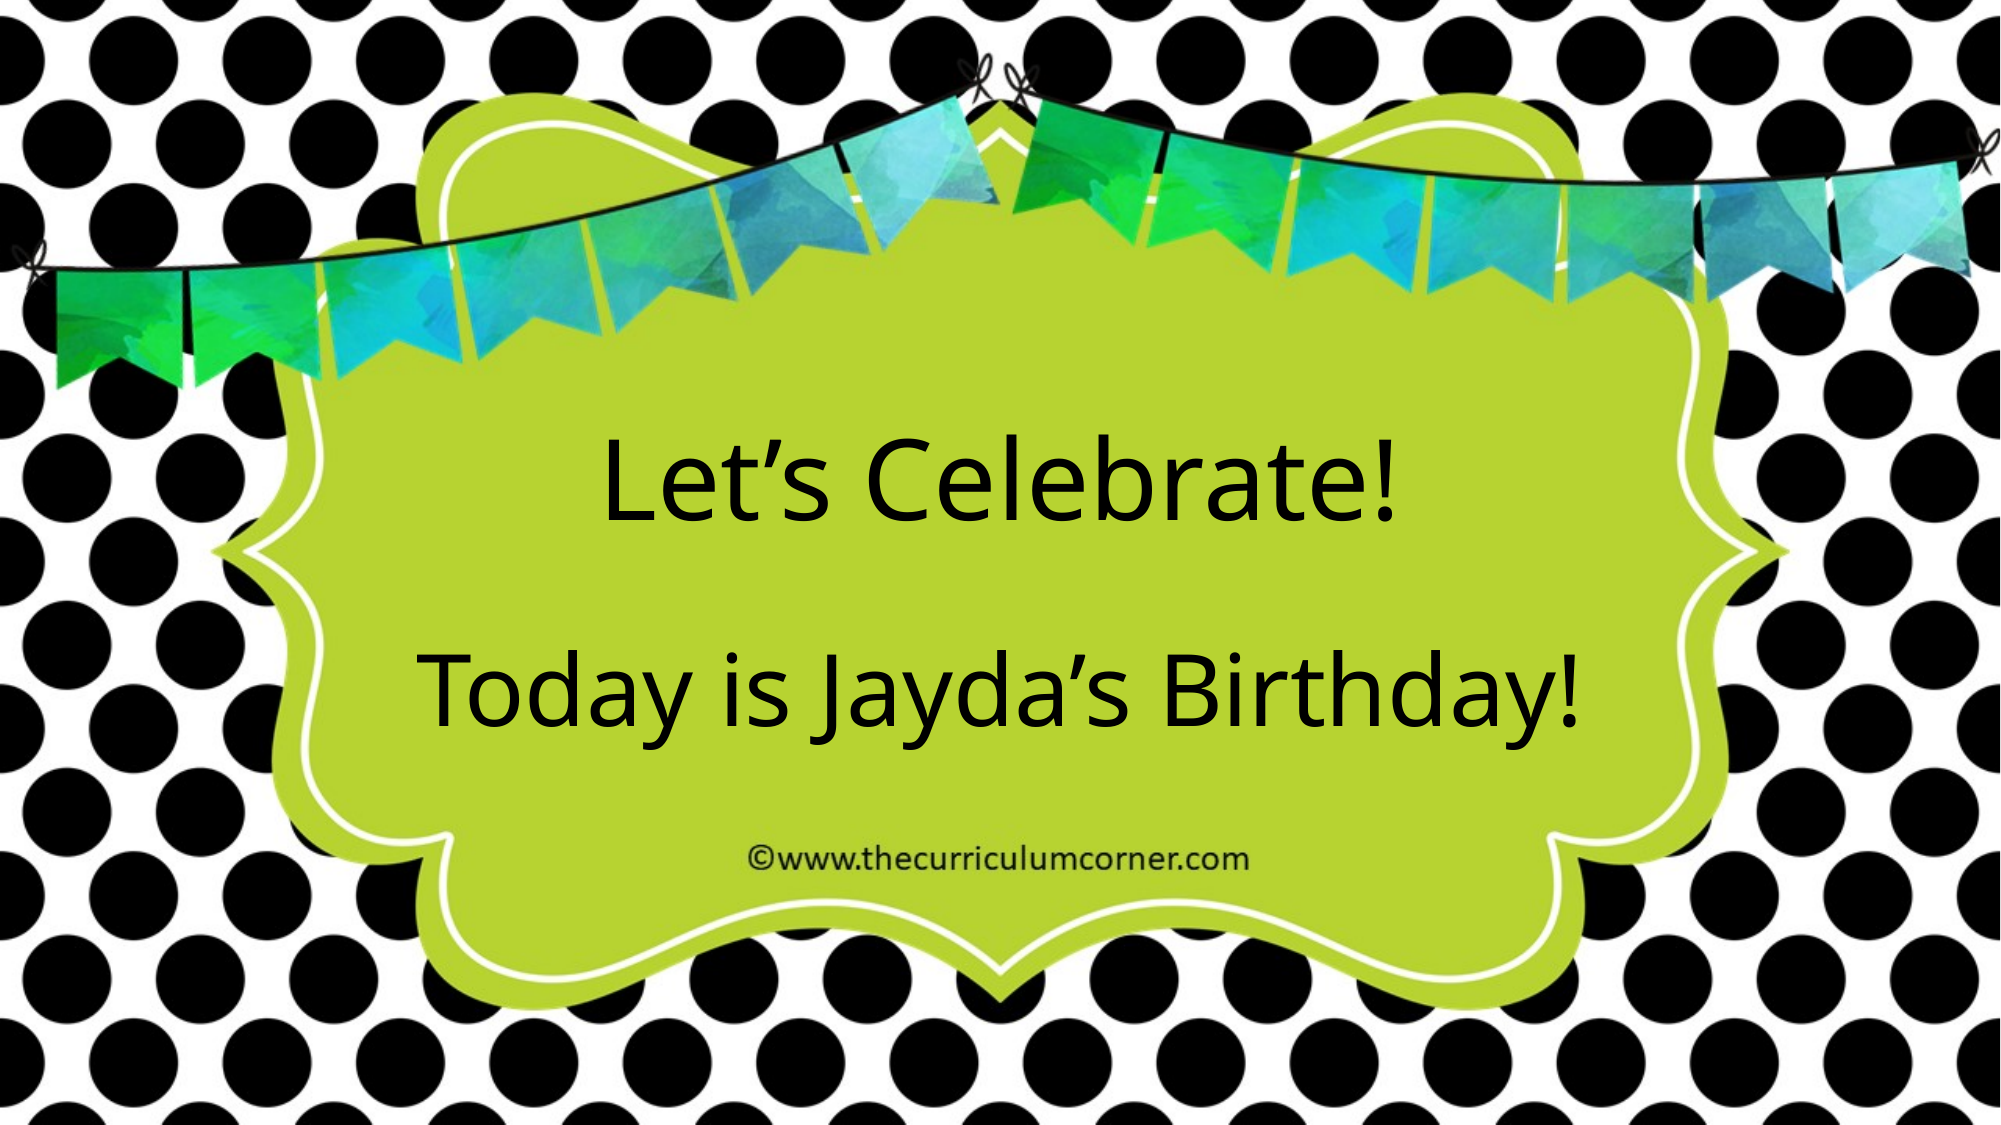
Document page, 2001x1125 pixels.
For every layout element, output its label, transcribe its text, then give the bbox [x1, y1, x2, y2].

picture [0, 0, 2001, 1125]
text_box Let’s Celebrate! [583, 401, 1417, 551]
text_box Today is Jayda’s Birthday! [401, 618, 1599, 754]
